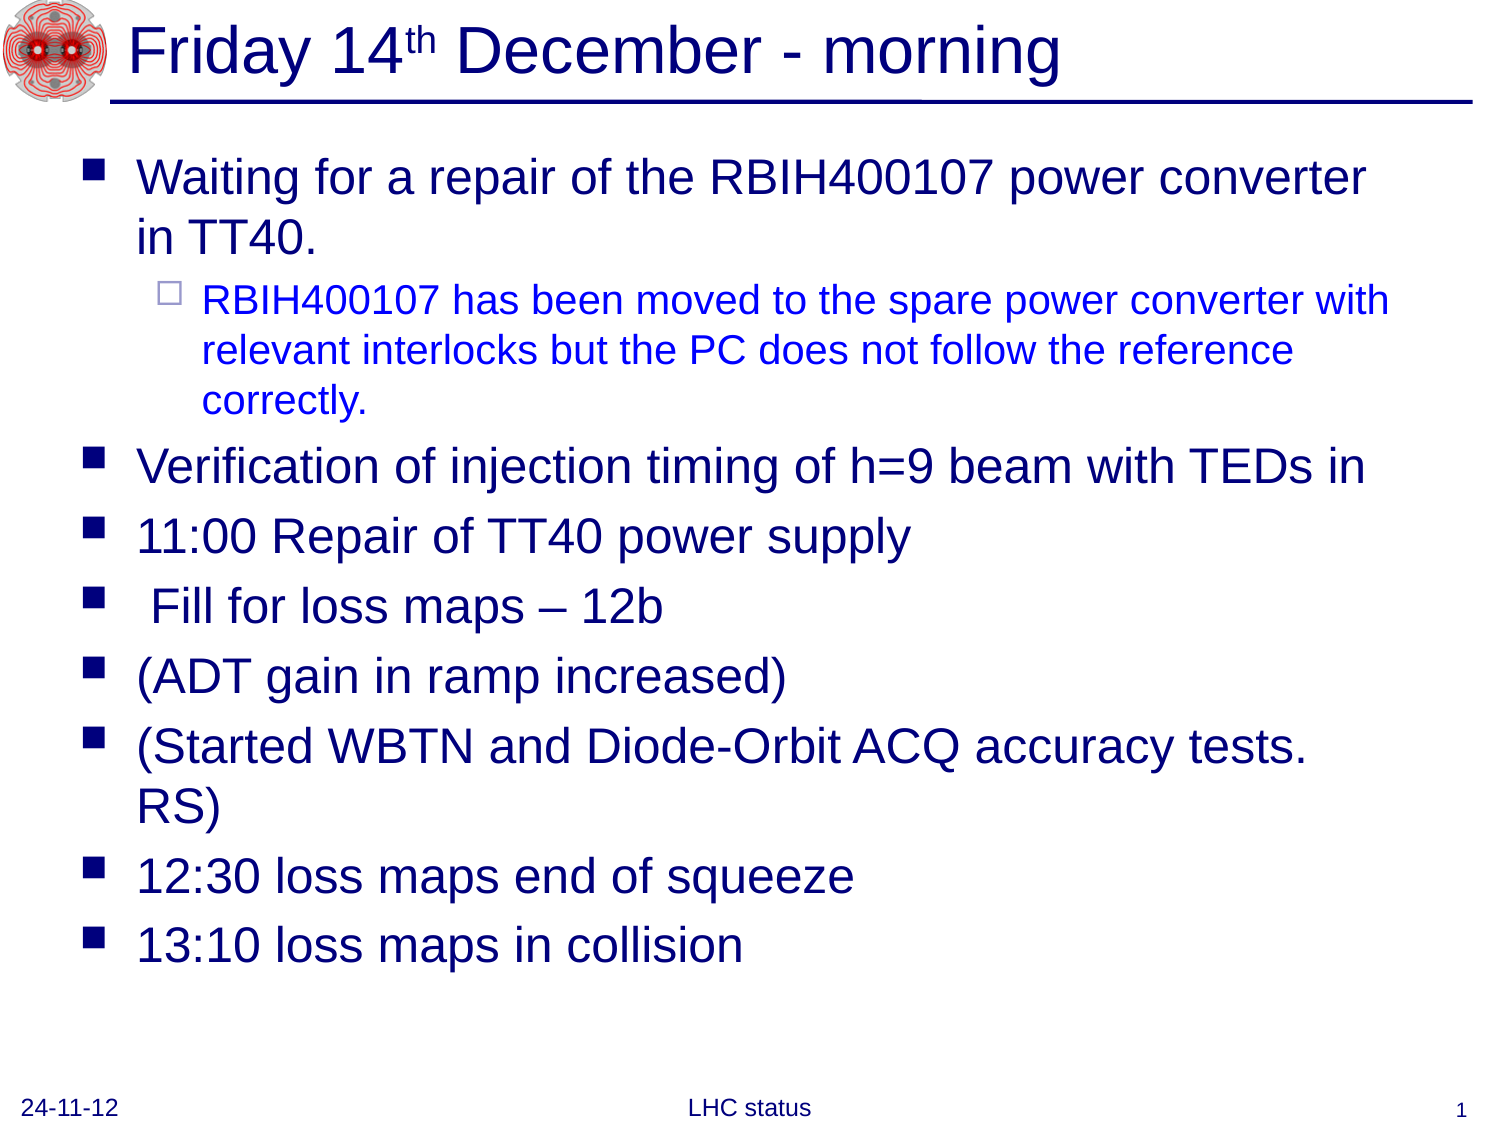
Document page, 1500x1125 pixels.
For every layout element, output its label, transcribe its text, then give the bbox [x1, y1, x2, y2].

footer LHC status [512, 1087, 988, 1125]
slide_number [5, 1085, 356, 1125]
picture [0, 0, 108, 103]
list Waiting for a repair of the RBIH400107 power converter in TT40. RBIH400107 has been moved to the spare power converter with relevant interlocks but the PC does not follow the reference correctly. Verification of injection timing of h=9 beam with TEDs in 11:00 Repair of TT40 power supply Fill for loss maps – 12b (ADT gain in ramp increased) (Started WBTN and Diode-Orbit ACQ accuracy tests. RS) 12:30 loss maps end of squeeze 13:10 loss maps in collision [64, 136, 1416, 1012]
title Friday 14th December - morning [111, 3, 1463, 91]
slide_number 1 [1131, 1087, 1483, 1125]
